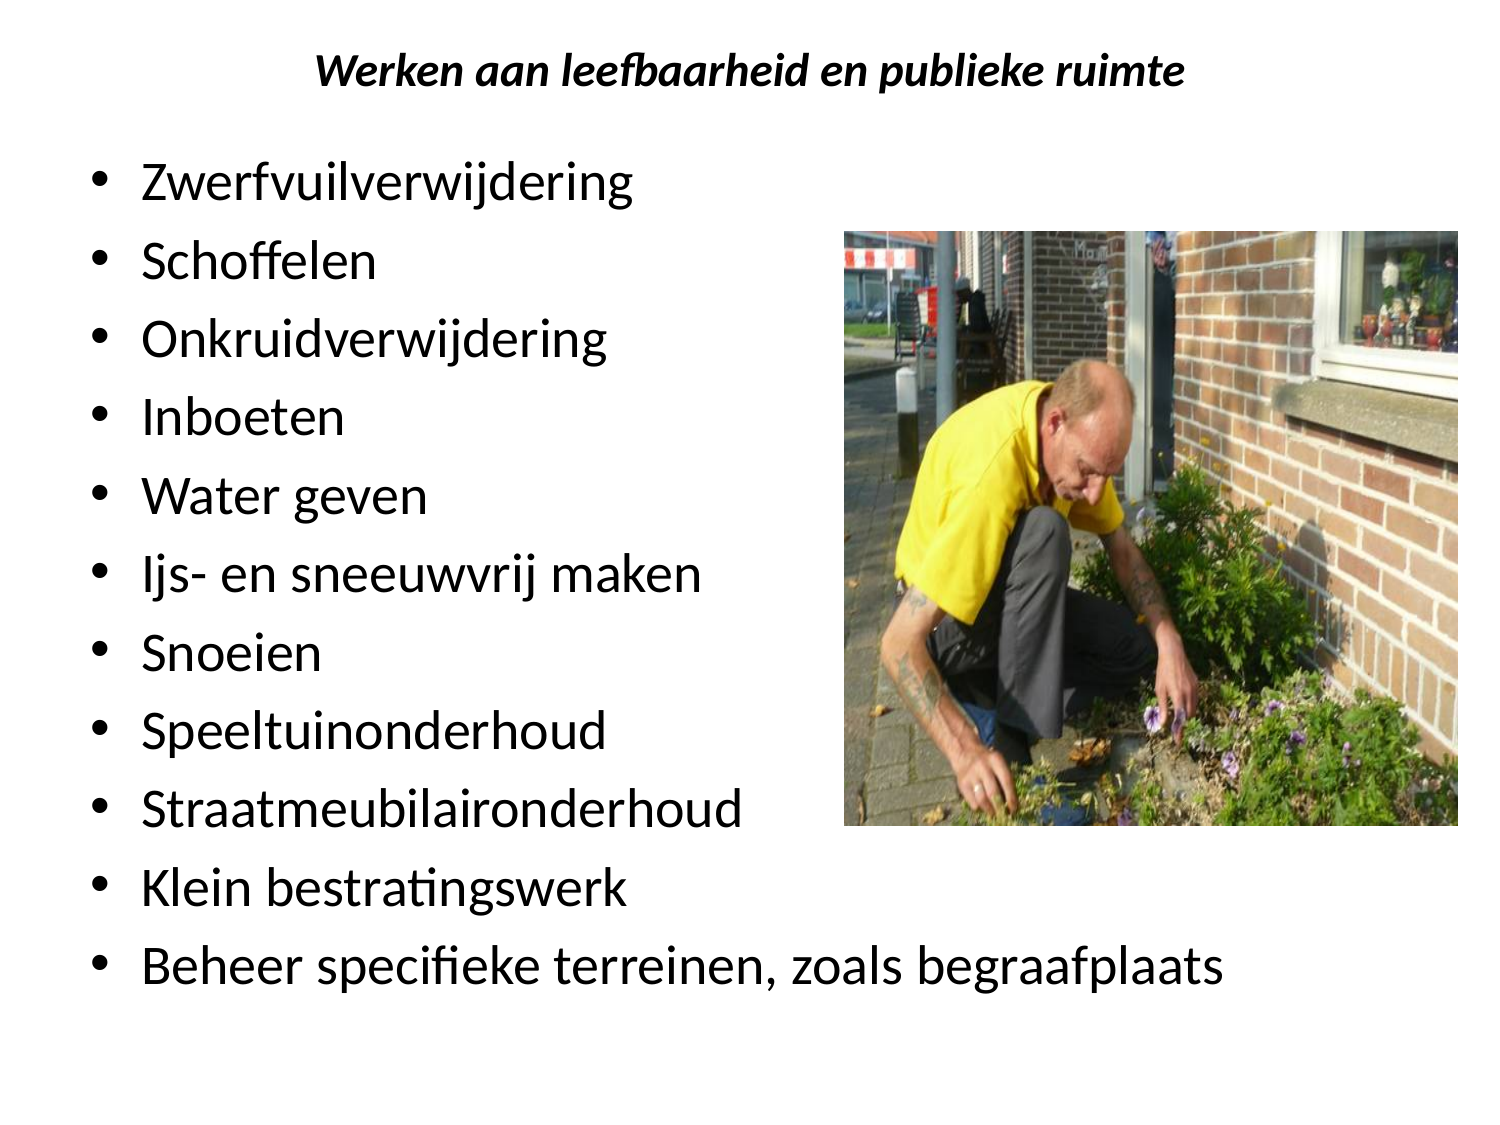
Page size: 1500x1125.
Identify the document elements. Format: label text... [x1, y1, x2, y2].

list Zwerfvuilverwijdering Schoffelen Onkruidverwijdering Inboeten Water geven Ijs- en sneeuwvrij maken Snoeien Speeltuinonderhoud Straatmeubilaironderhoud Klein bestratingswerk Beheer specifieke terreinen, zoals begraafplaats [75, 137, 1425, 1005]
title Werken aan leefbaarheid en publieke ruimte [75, 30, 1425, 137]
picture [844, 231, 1458, 827]
